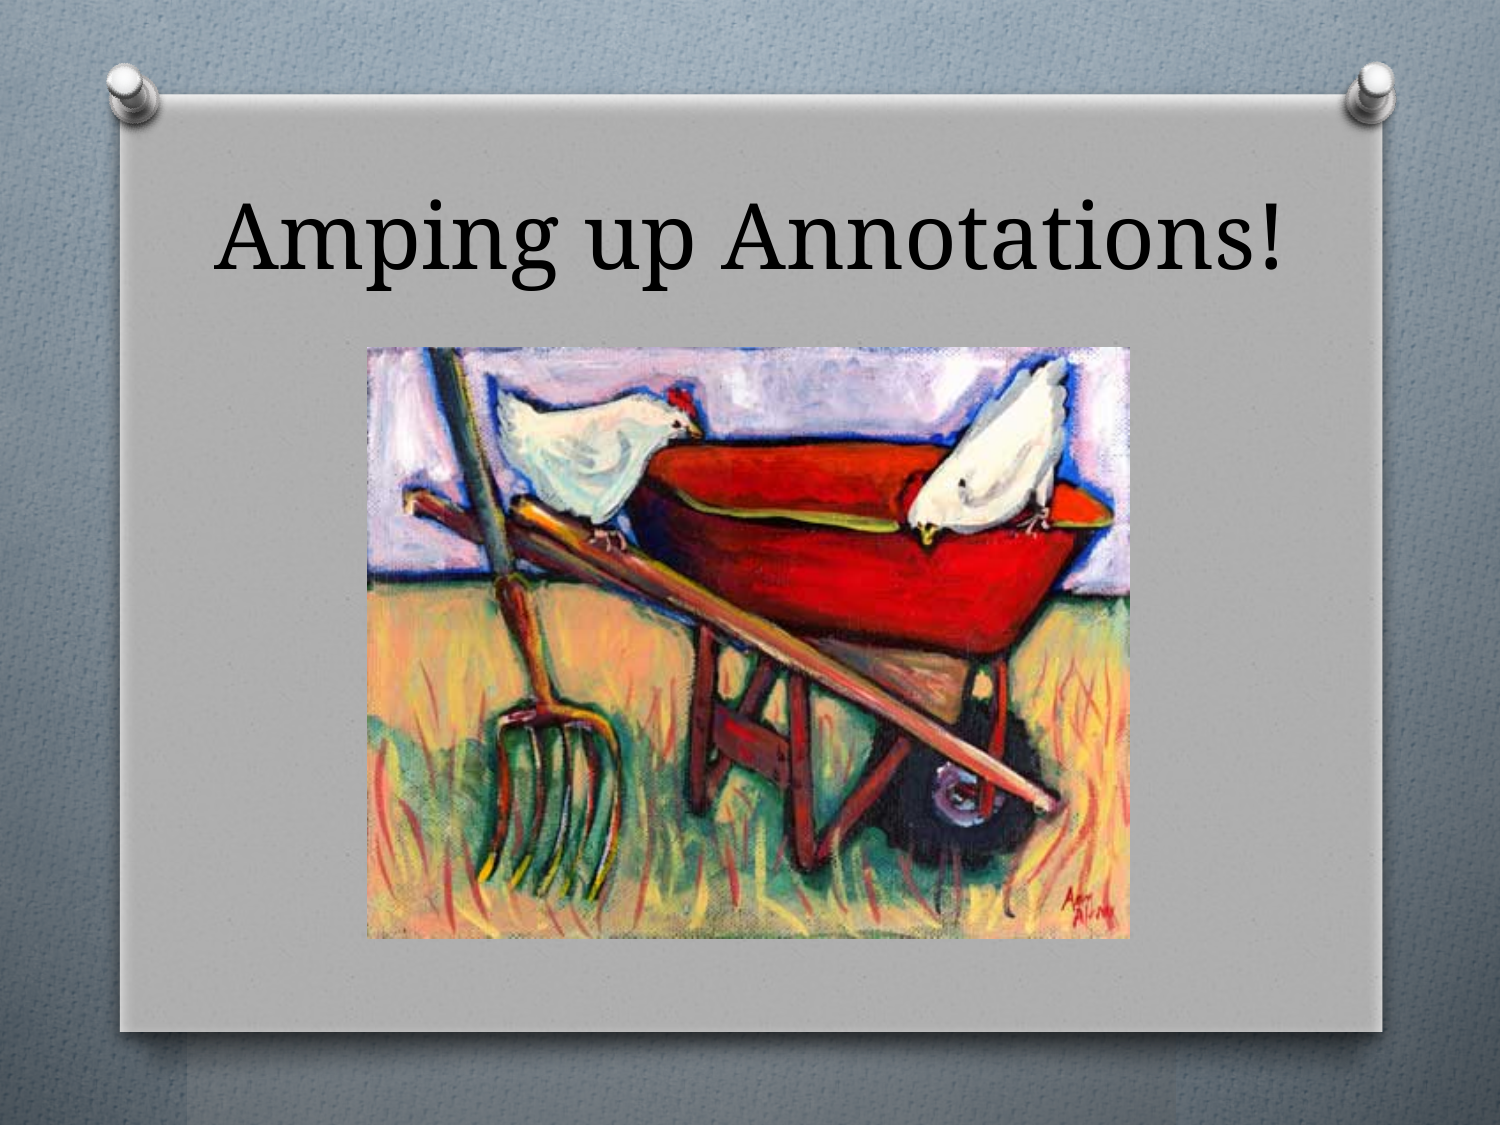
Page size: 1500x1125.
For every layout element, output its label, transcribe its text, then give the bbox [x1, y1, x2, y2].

picture [75, 29, 198, 153]
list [239, 347, 1257, 940]
picture [1317, 35, 1439, 156]
title Amping up Annotations! [179, 134, 1323, 332]
